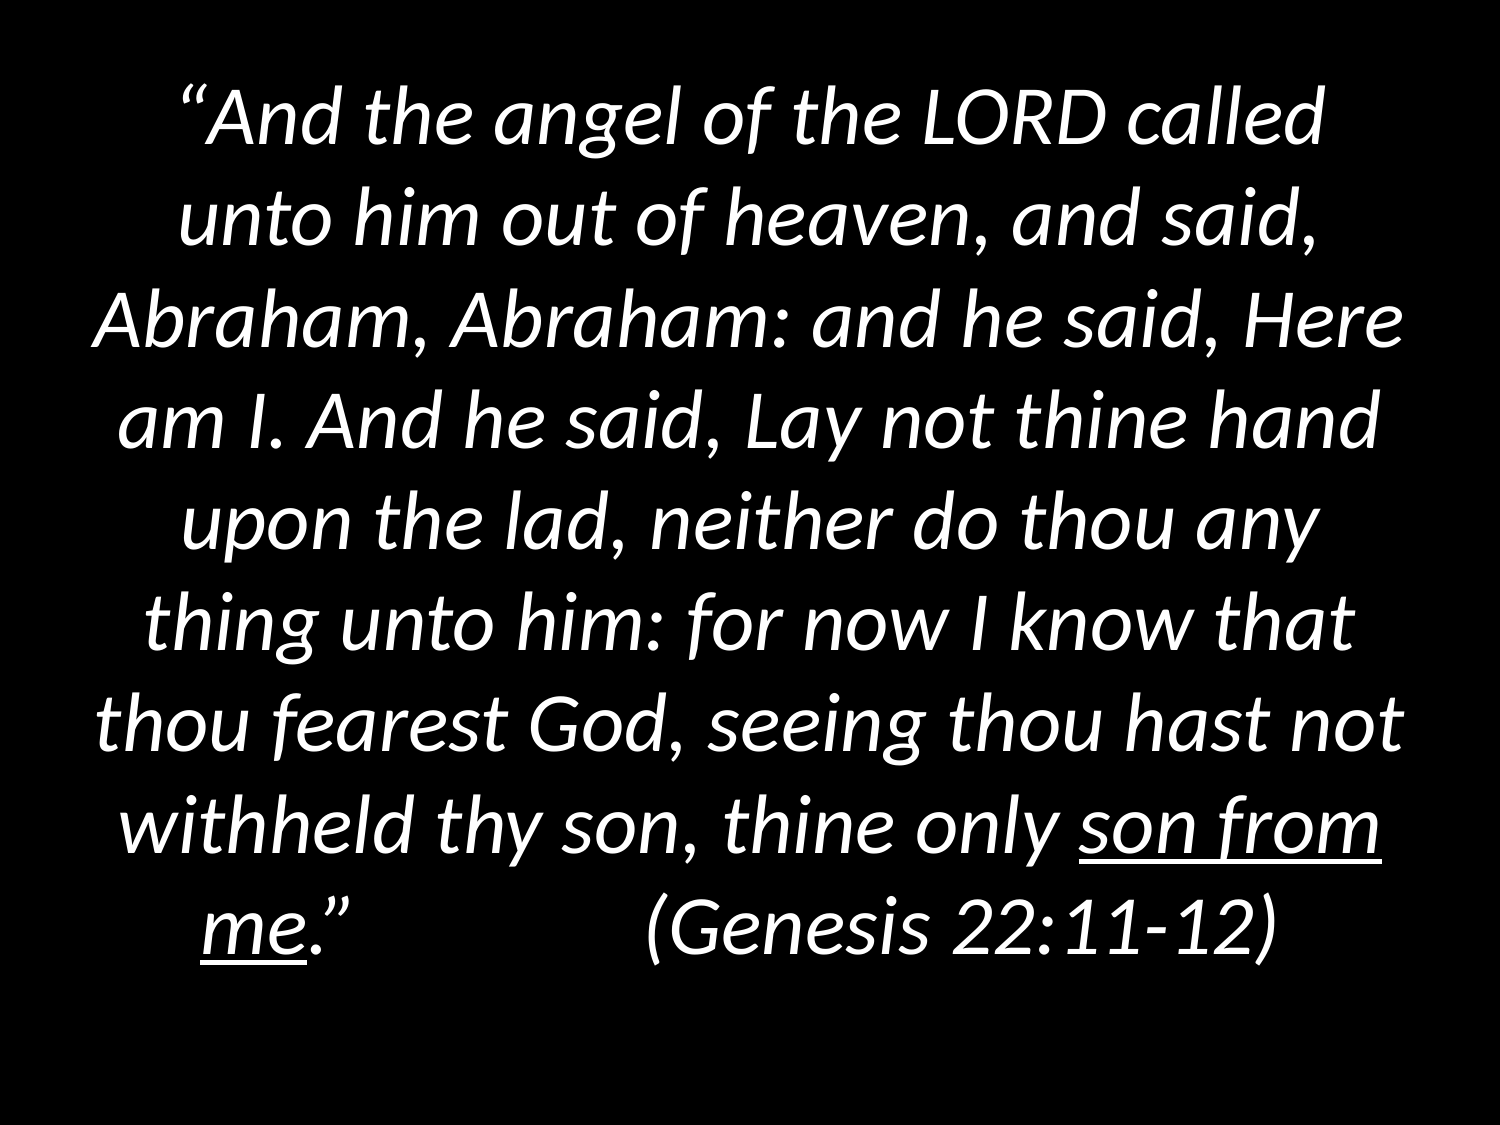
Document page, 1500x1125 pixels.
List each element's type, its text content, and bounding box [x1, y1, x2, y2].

title “And the angel of the LORD called unto him out of heaven, and said, Abraham, Abraham: and he said, Here am I. And he said, Lay not thine hand upon the lad, neither do thou any thing unto him: for now I know that thou fearest God, seeing thou hast not withheld thy son, thine only son from me.” (Genesis 22:11-12) [75, 45, 1425, 1088]
